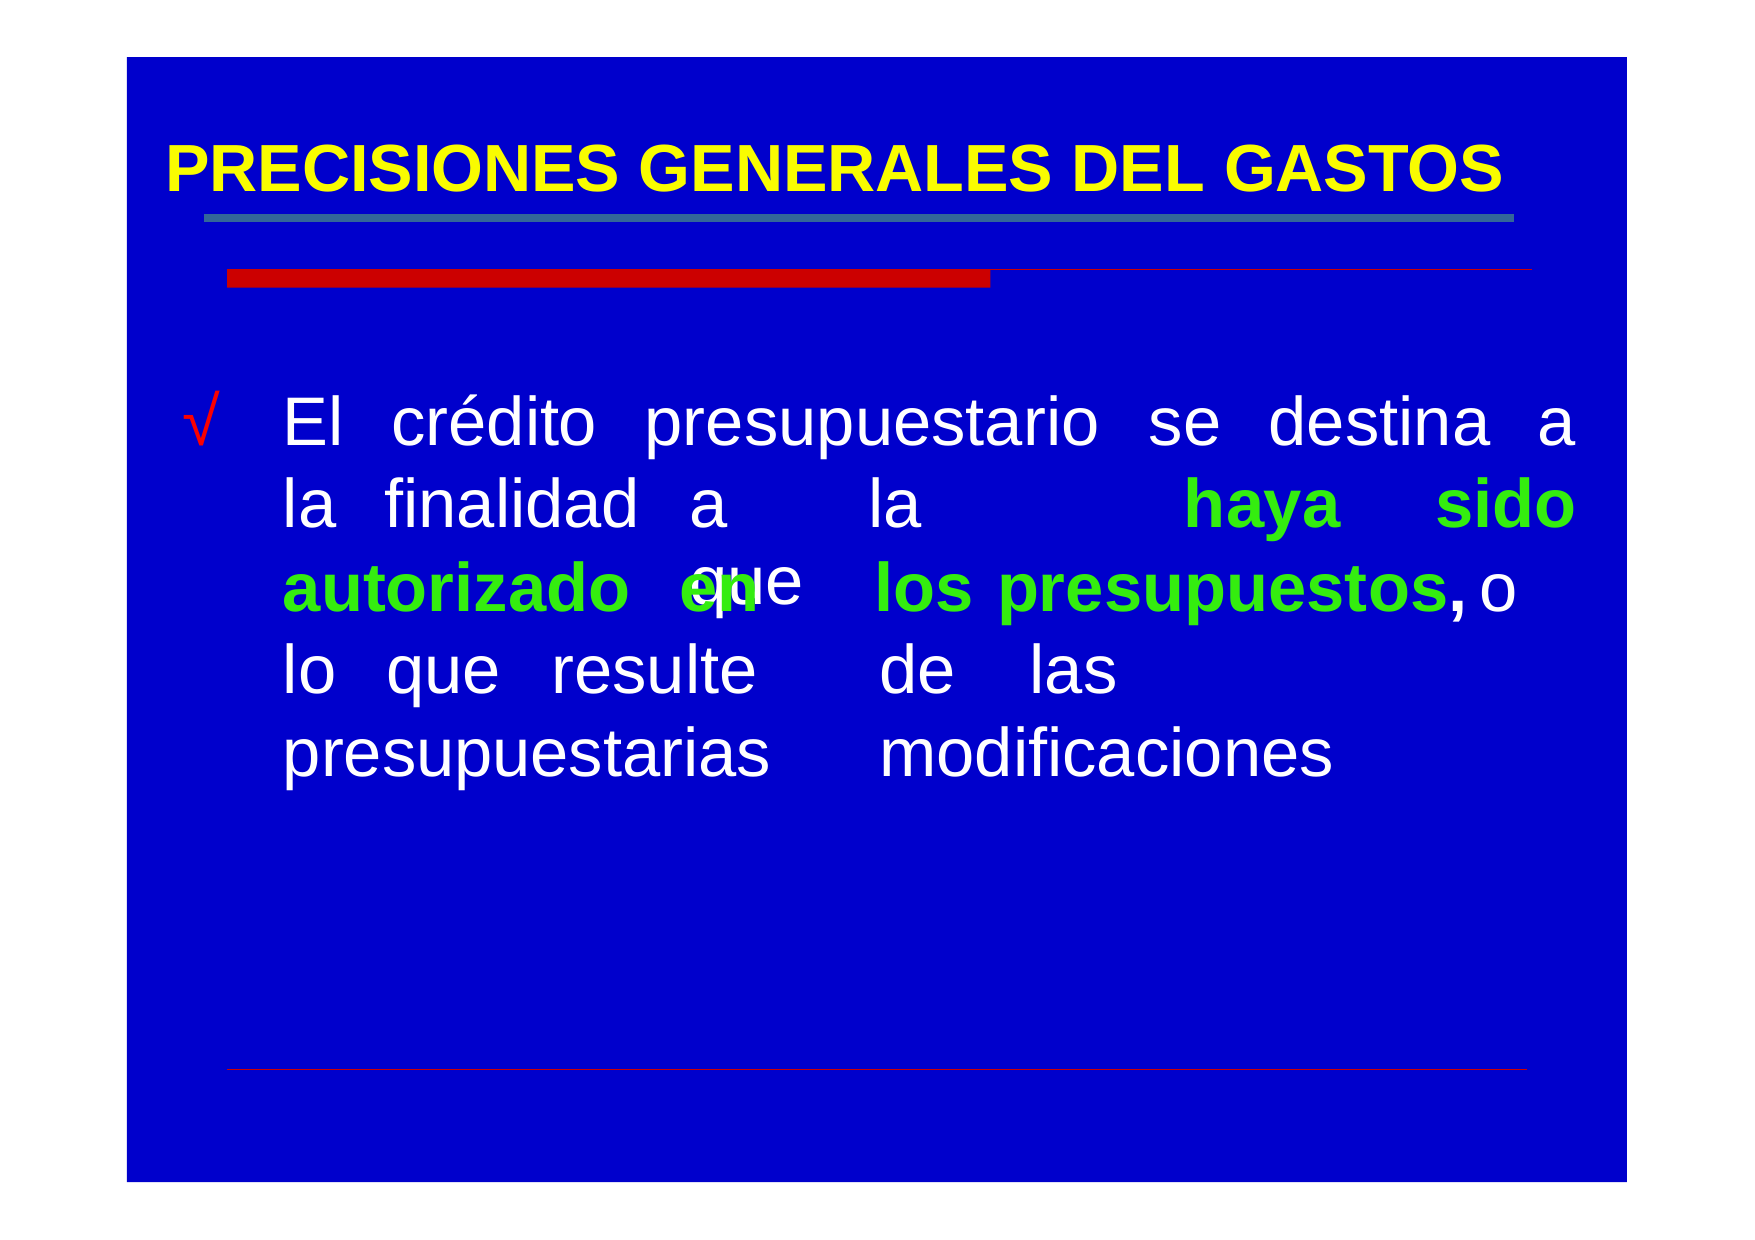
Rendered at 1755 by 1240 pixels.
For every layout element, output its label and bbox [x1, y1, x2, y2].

table_cell [178, 464, 1580, 619]
text_box [280, 540, 809, 791]
table_header [178, 384, 1580, 464]
title [163, 123, 1509, 332]
text_box [872, 540, 1578, 791]
